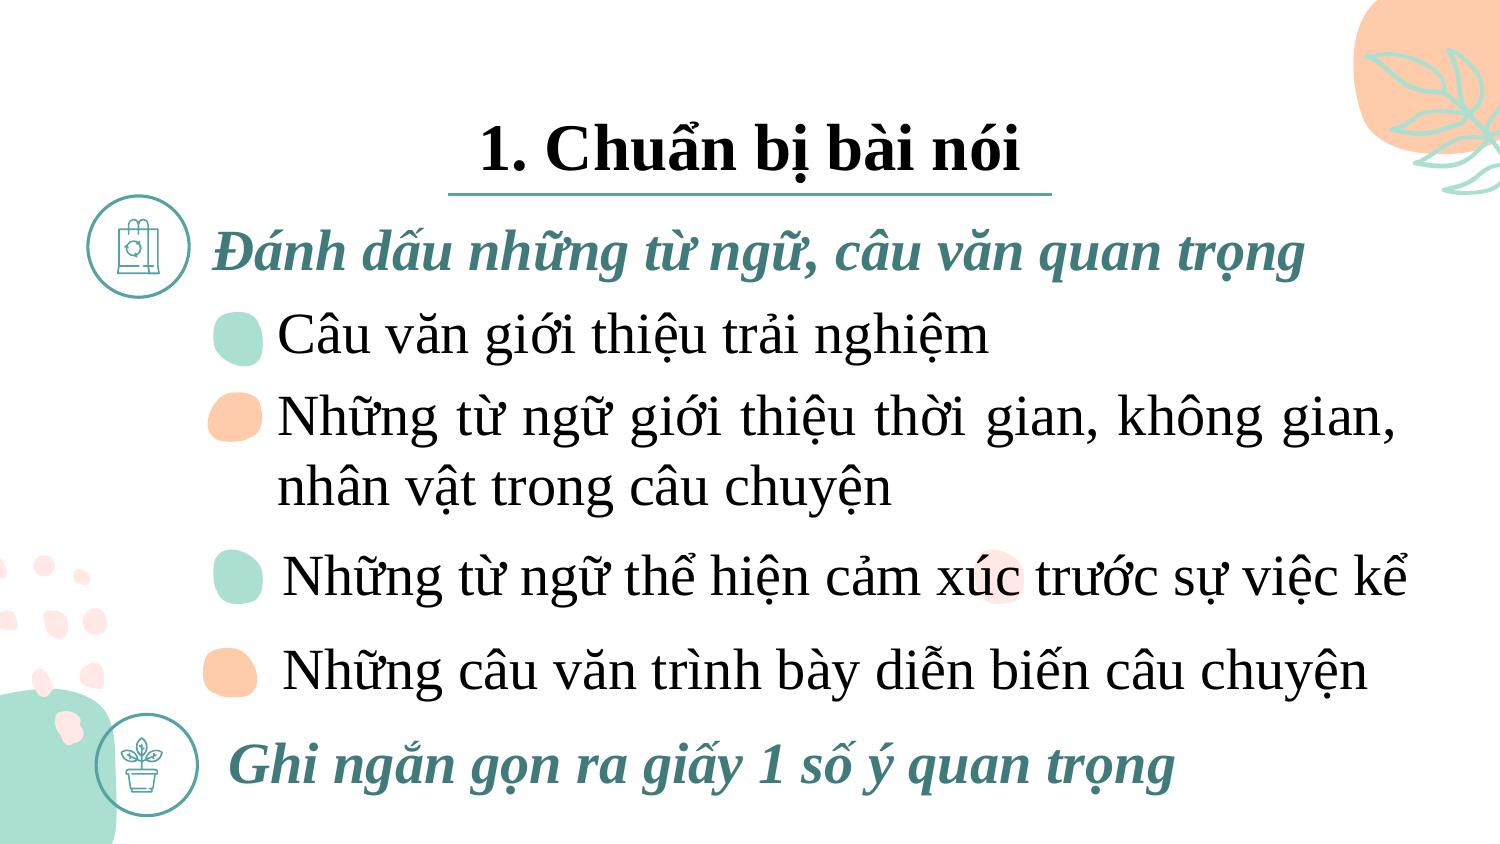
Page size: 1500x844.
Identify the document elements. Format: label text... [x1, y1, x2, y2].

text_box [96, 714, 198, 816]
text_box [213, 311, 262, 367]
text_box [120, 737, 163, 793]
text_box Những từ ngữ thể hiện cảm xúc trước sự việc kể [267, 522, 1460, 616]
text_box [87, 195, 190, 298]
text_box Những từ ngữ giới thiệu thời gian, không gian, nhân vật trong câu chuyện [262, 362, 1413, 530]
text_box [207, 392, 262, 442]
text_box [213, 549, 263, 605]
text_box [116, 218, 161, 275]
text_box Đánh dấu những từ ngữ, câu văn quan trọng [197, 196, 1347, 291]
title 1. Chuẩn bị bài nói [116, 88, 1383, 183]
text_box [202, 647, 258, 698]
text_box Những câu văn trình bày diễn biến câu chuyện [267, 616, 1460, 710]
text_box Câu văn giới thiệu trải nghiệm [262, 280, 1413, 362]
text_box Ghi ngắn gọn ra giấy 1 số ý quan trọng [213, 709, 1363, 804]
